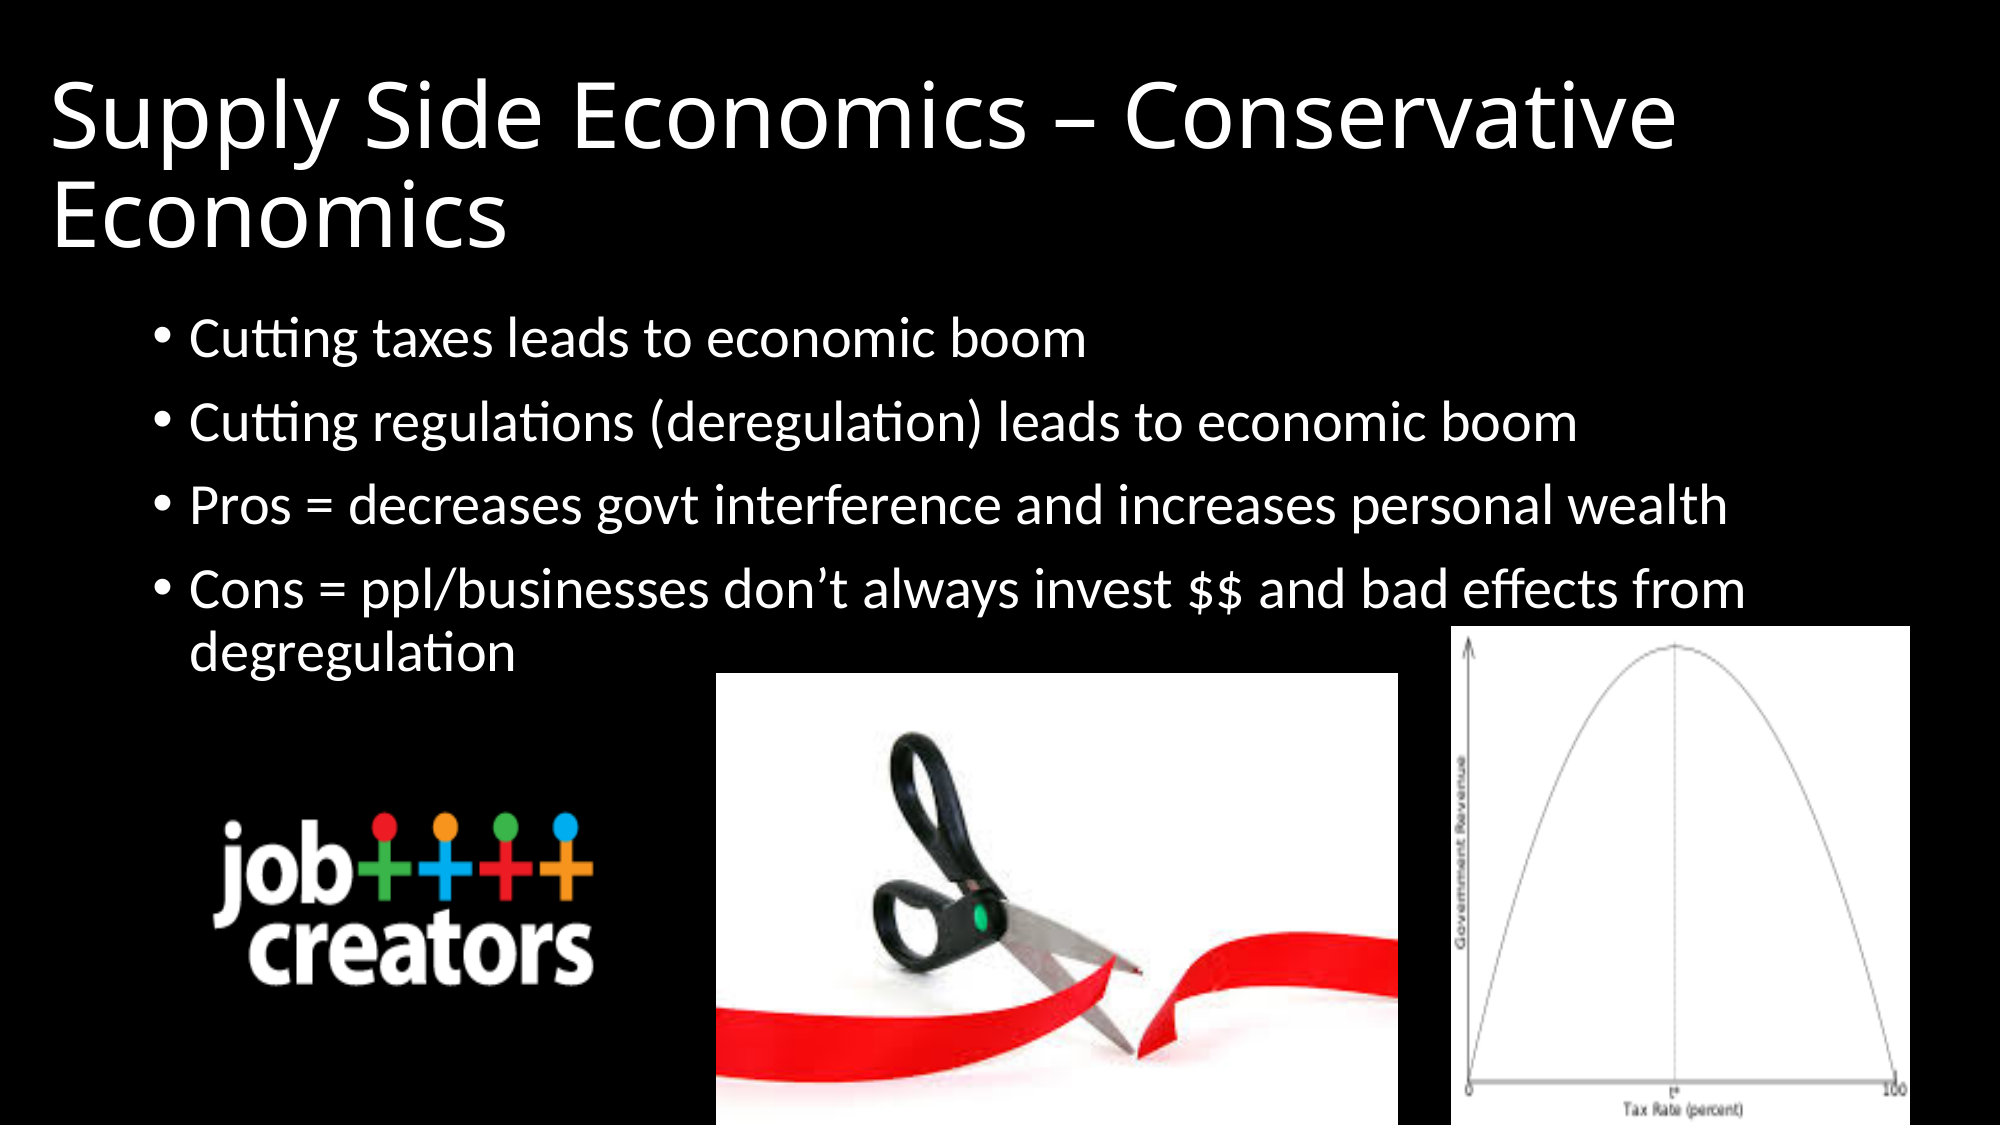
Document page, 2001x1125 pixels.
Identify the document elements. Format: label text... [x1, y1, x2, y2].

list Cutting taxes leads to economic boom Cutting regulations (deregulation) leads to economic boom Pros = decreases govt interference and increases personal wealth Cons = ppl/businesses don’t always invest $$ and bad effects from degregulation [137, 299, 1863, 1014]
picture [716, 673, 1398, 1125]
picture [1451, 626, 1910, 1125]
picture [137, 690, 670, 1108]
title Supply Side Economics – Conservative Economics [34, 59, 1967, 278]
